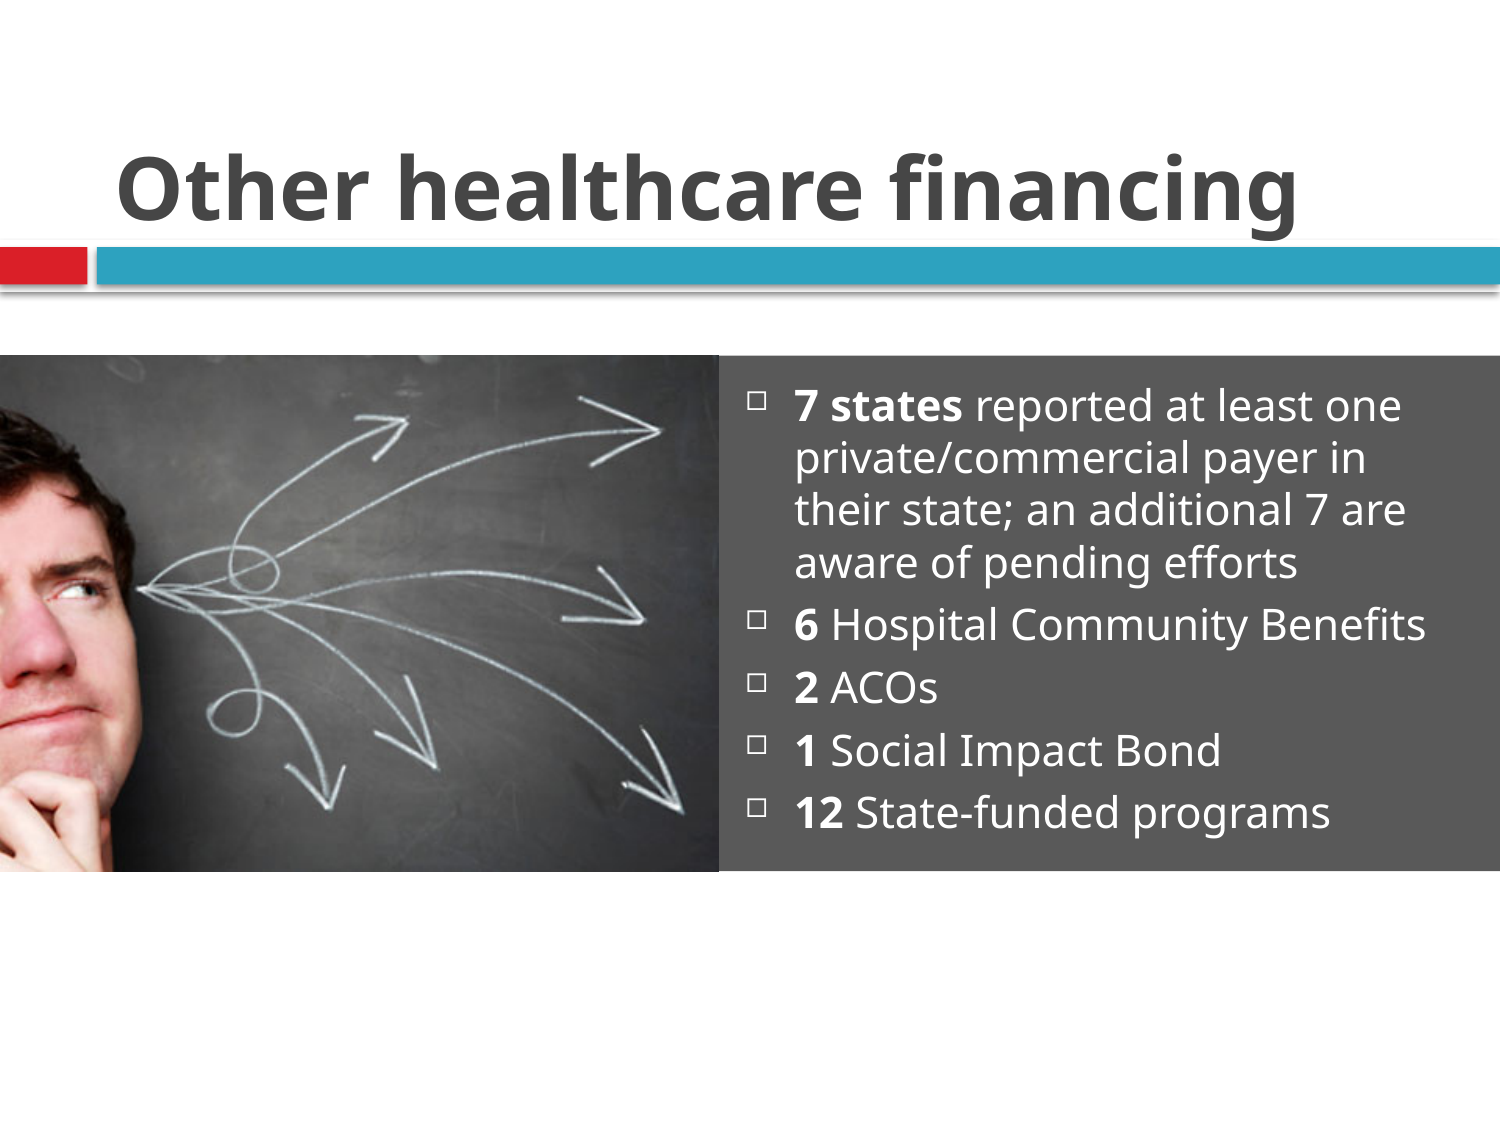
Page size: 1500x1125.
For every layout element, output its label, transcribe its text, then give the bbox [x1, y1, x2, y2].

text_box [717, 354, 1500, 873]
picture [0, 355, 720, 872]
list 7 states reported at least one private/commercial payer in their state; an additional 7 are aware of pending efforts 6 Hospital Community Benefits 2 ACOs 1 Social Impact Bond 12 State-funded programs [730, 370, 1450, 857]
title Other healthcare financing [99, 25, 1438, 246]
